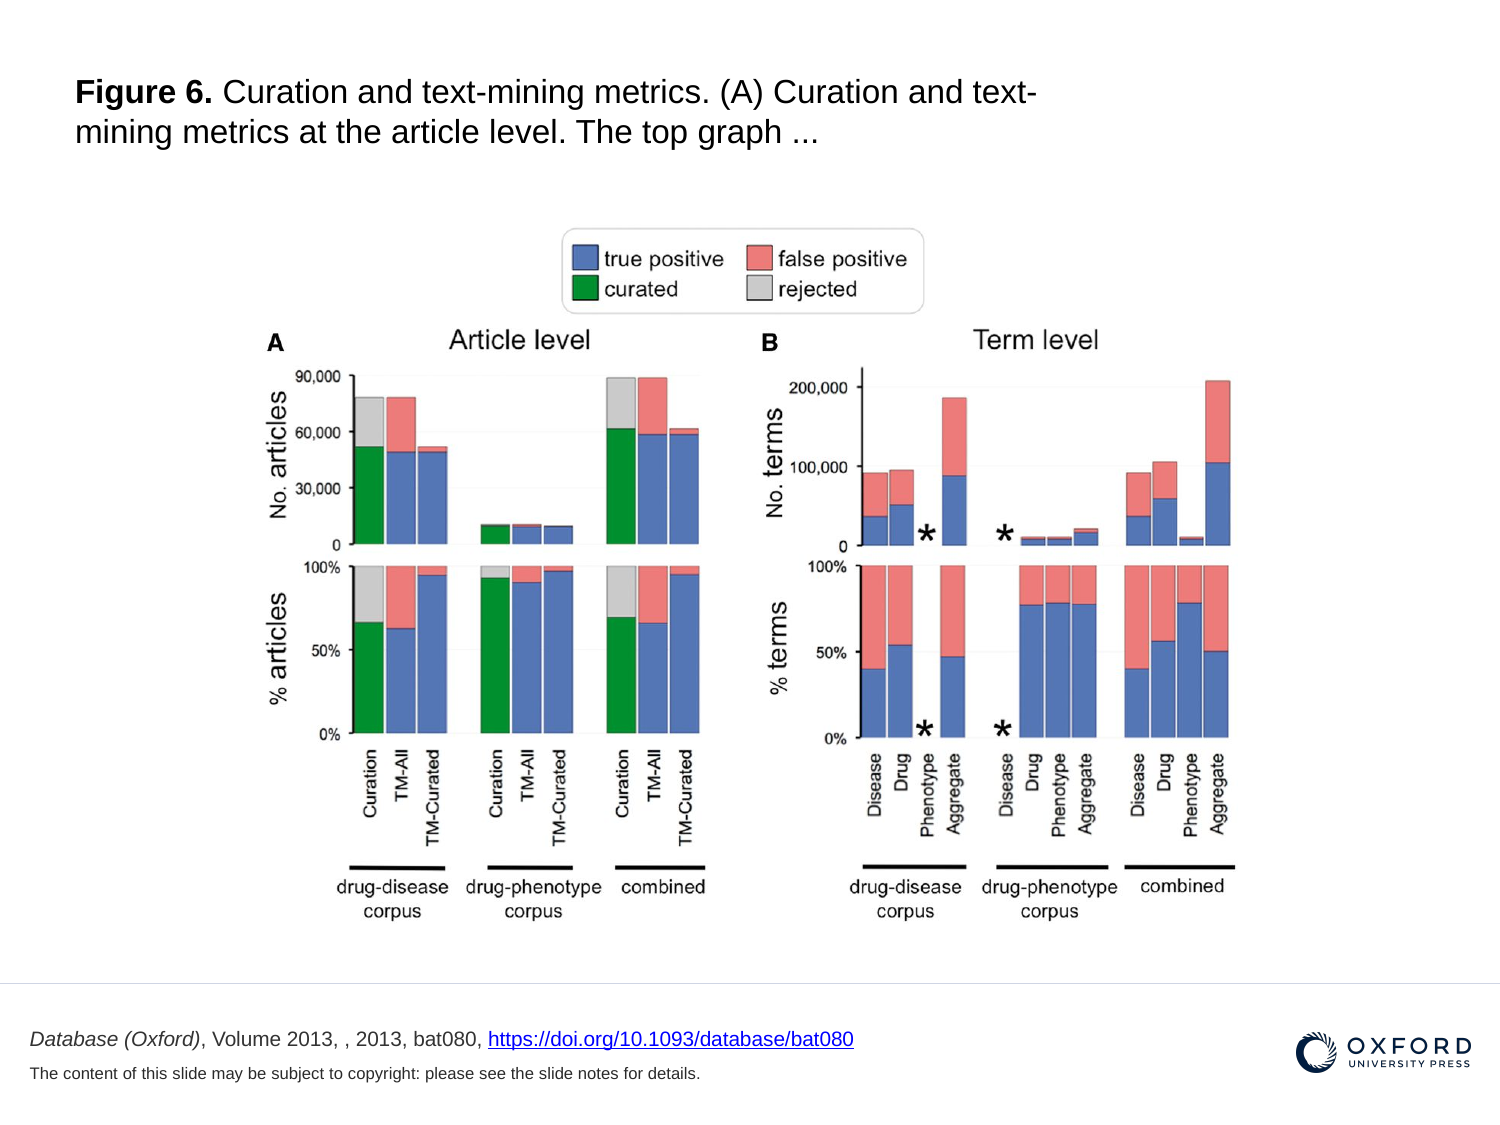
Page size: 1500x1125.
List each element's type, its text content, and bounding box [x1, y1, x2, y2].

picture [262, 224, 1238, 924]
title Figure 6. Curation and text-mining metrics. (A) Curation and text-mining metrics at the article level. The top graph ... [75, 69, 1078, 171]
footer Database (Oxford), Volume 2013, , 2013, bat080, https://doi.org/10.1093/database/bat080 The content of this slide may be subject to copyright: please see the slide notes for details. [0, 983, 1260, 1125]
picture [1296, 1032, 1471, 1073]
